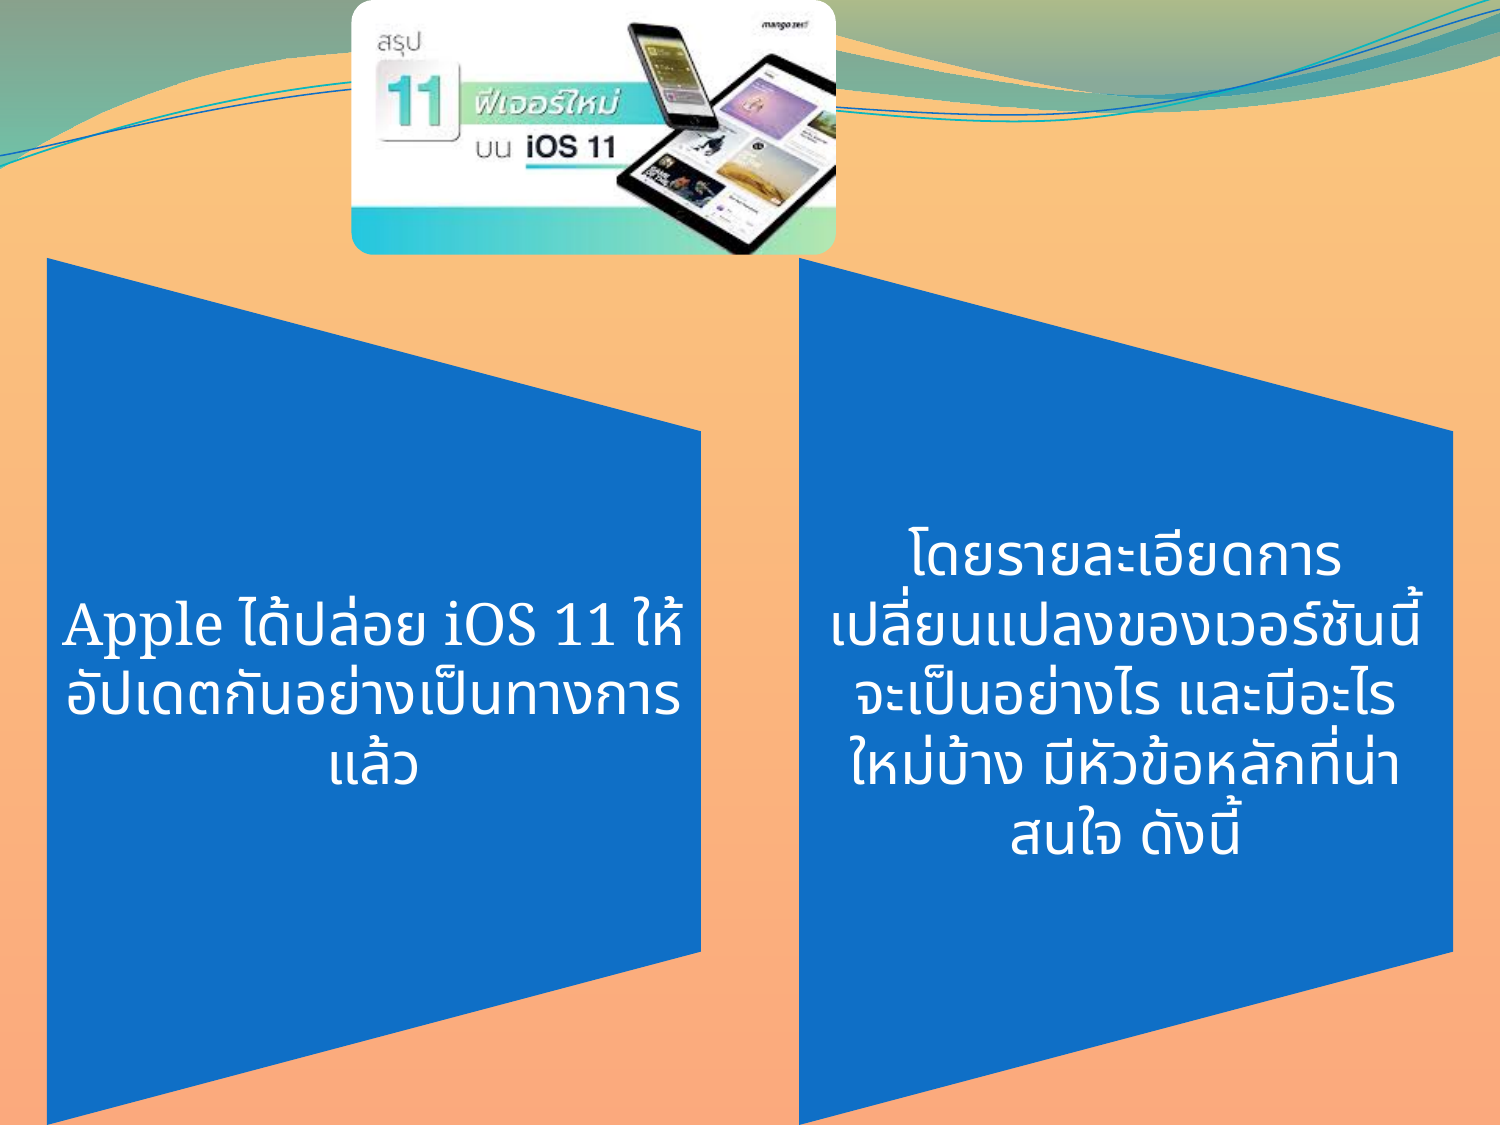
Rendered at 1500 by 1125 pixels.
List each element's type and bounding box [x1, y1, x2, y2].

picture [351, 0, 837, 255]
text_box [46, 257, 1454, 1125]
